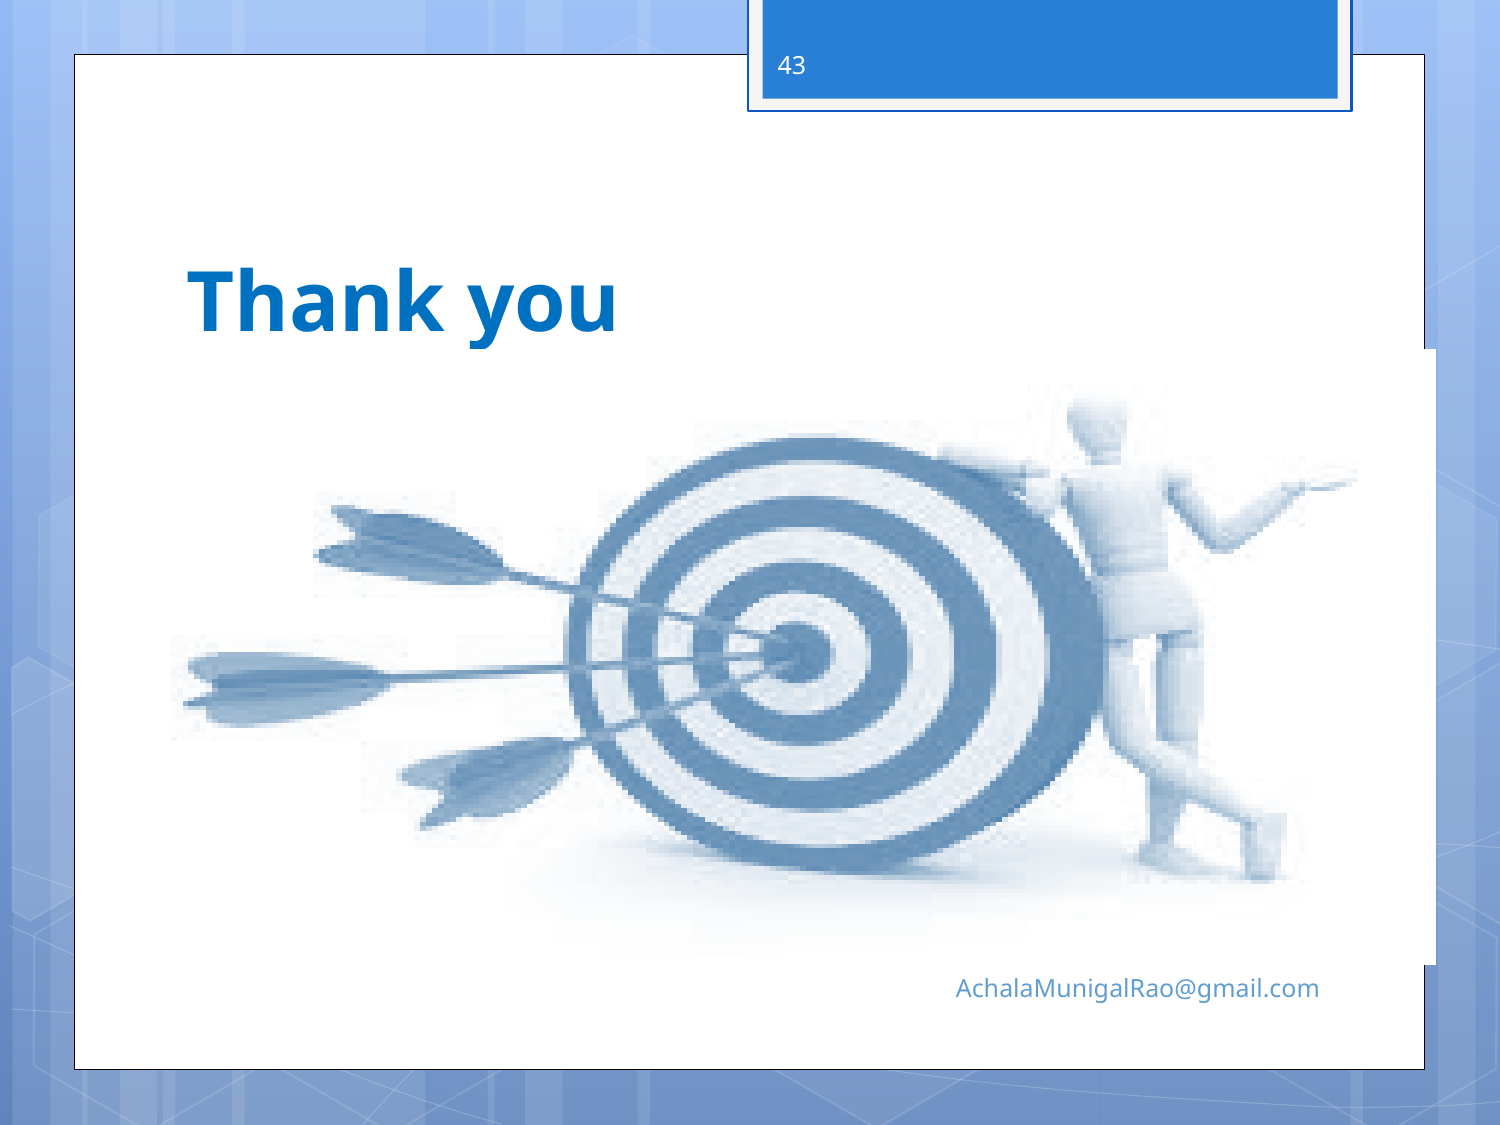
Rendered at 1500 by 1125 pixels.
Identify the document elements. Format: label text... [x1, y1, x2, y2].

footer AchalaMunigalRao@gmail.com [761, 973, 1336, 1020]
title Thank you [171, 168, 1324, 347]
slide_number 43 [762, 36, 982, 97]
picture [88, 349, 1436, 965]
